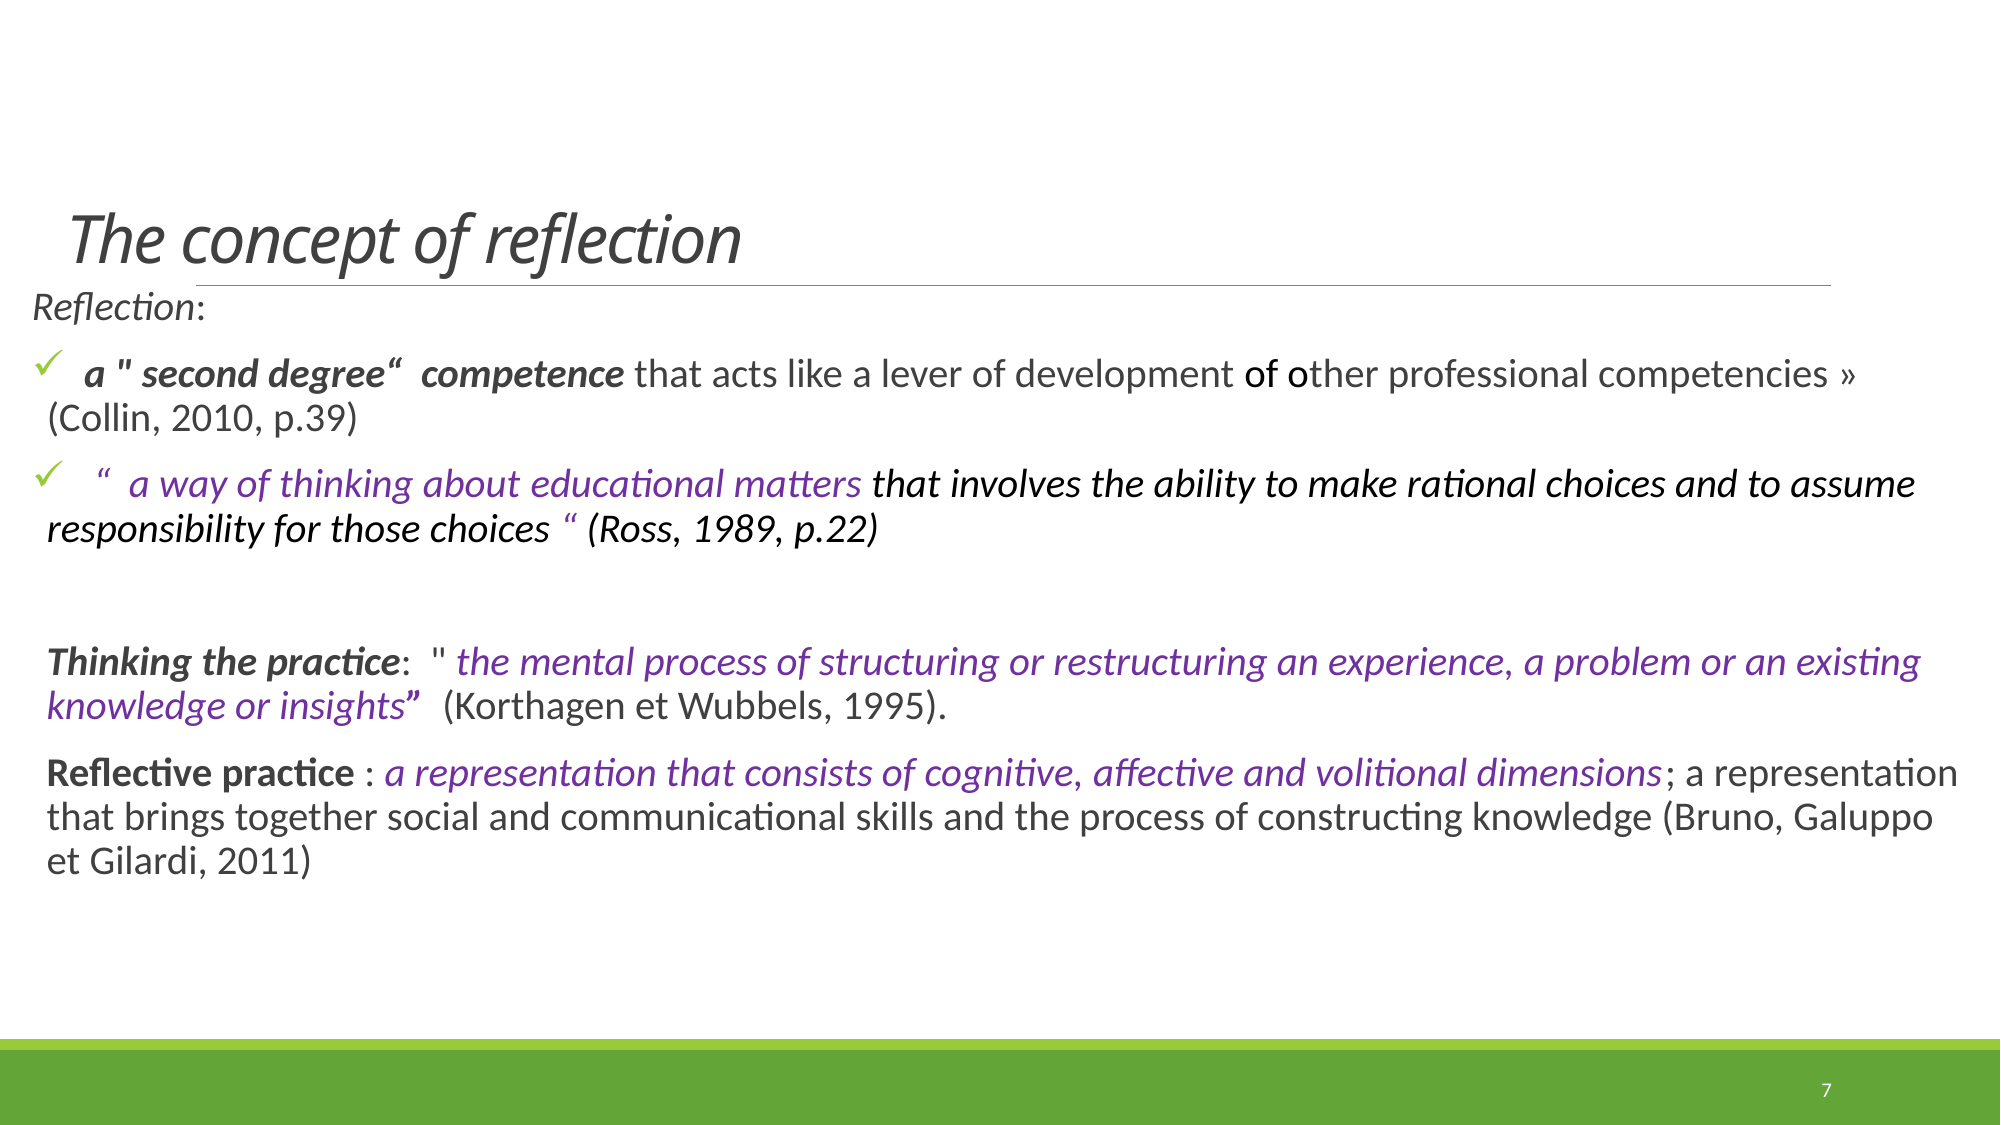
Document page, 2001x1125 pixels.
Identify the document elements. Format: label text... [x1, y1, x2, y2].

title The concept of reflection [57, 46, 1840, 284]
list Reflection: a " second degree“ competence that acts like a lever of development of other professional competencies » (Collin, 2010, p.39) “ a way of thinking about educational matters that involves the ability to make rational choices and to assume responsibility for those choices “ (Ross, 1989, p.22) Thinking the practice: " the mental process of structuring or restructuring an experience, a problem or an existing knowledge or insights” (Korthagen et Wubbels, 1995). Reflective practice : a representation that consists of cognitive, affective and volitional dimensions; a representation that brings together social and communicational skills and the process of constructing knowledge (Bruno, Galuppo et Gilardi, 2011) [31, 284, 1975, 1024]
slide_number 7 [1810, 1070, 1840, 1110]
